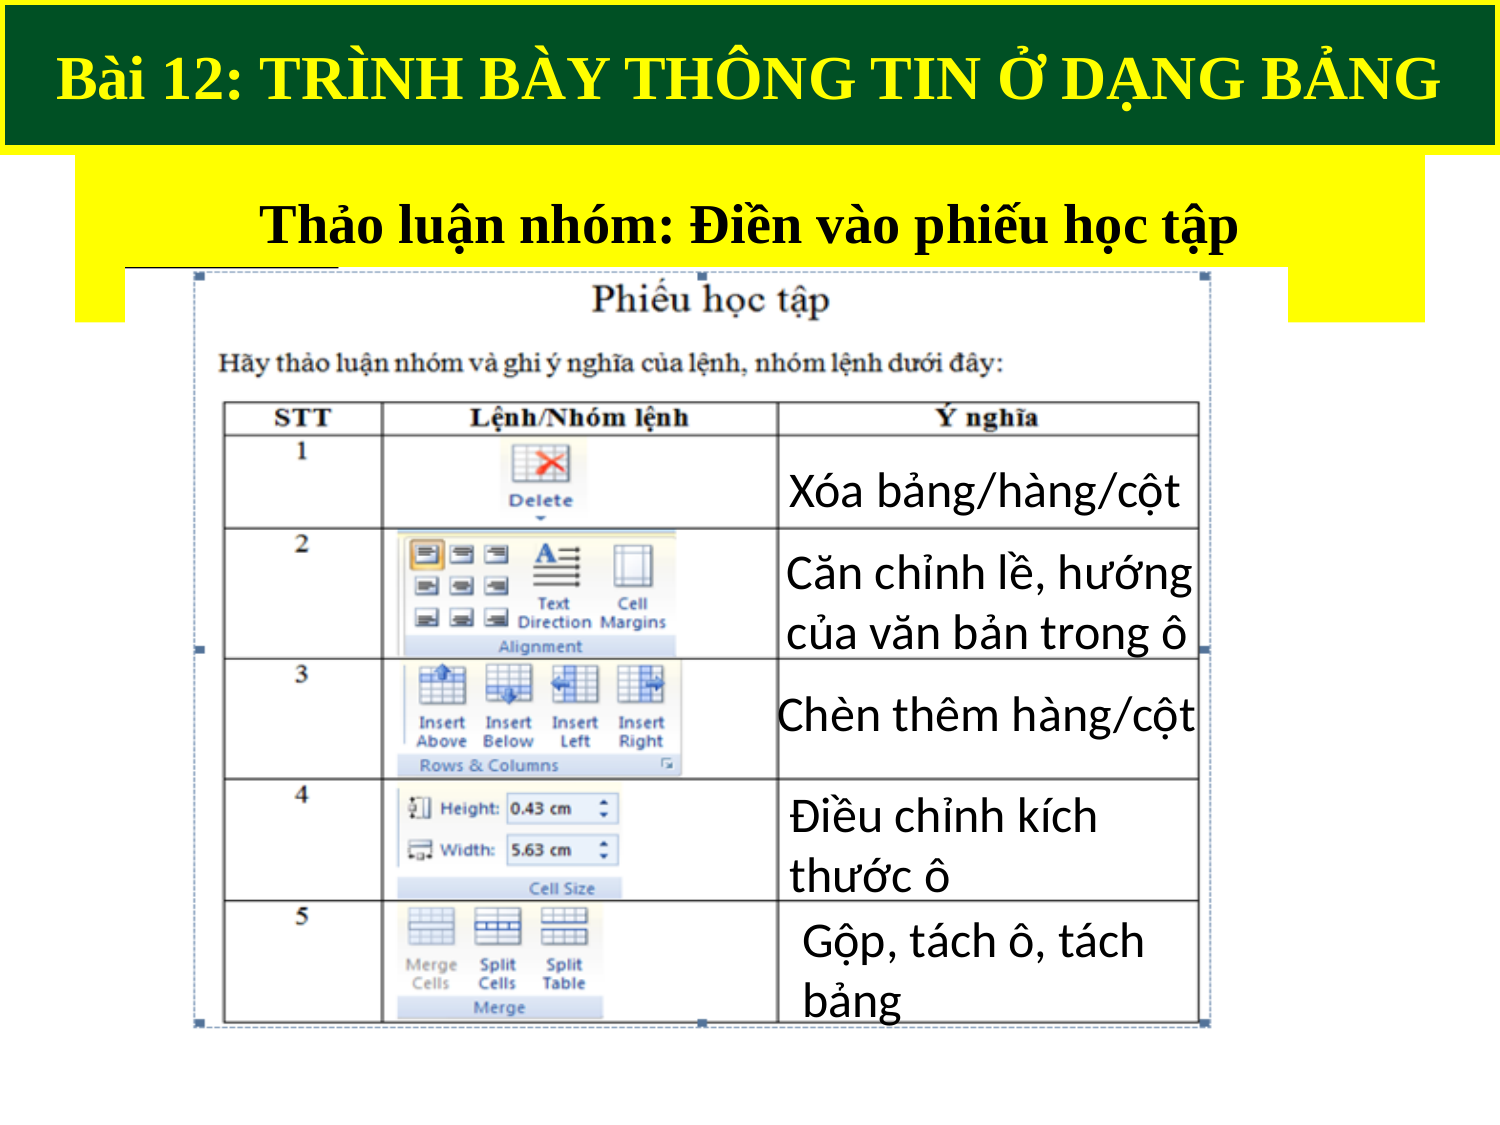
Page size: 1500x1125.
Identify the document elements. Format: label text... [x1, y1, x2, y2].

title Thảo luận nhóm: Điền vào phiếu học tập [75, 152, 1425, 323]
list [124, 266, 1288, 1030]
text_box Bài 12: TRÌNH BÀY THÔNG TIN Ở DẠNG BẢNG [0, 0, 1500, 152]
